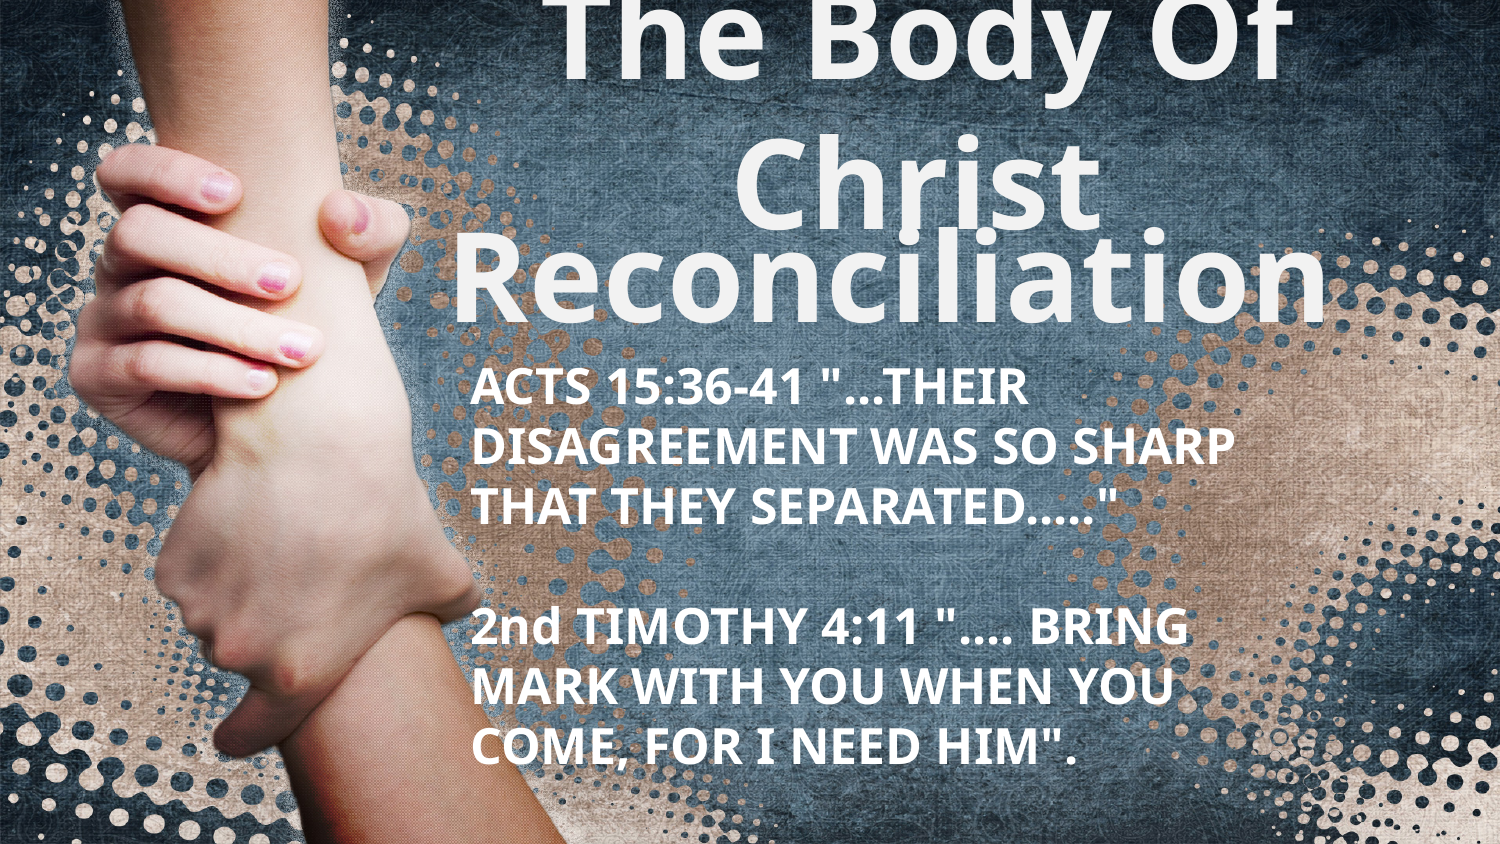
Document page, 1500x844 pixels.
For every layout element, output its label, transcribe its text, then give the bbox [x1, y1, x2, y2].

picture [0, 0, 1500, 844]
title The Body Of Christ [337, 34, 1498, 175]
text_box ACTS 15:36-41 "...THEIR DISAGREEMENT WAS SO SHARP THAT THEY SEPARATED....." 2nd TIMOTHY 4:11 ".... BRING MARK WITH YOU WHEN YOU COME, FOR I NEED HIM". [455, 346, 1281, 782]
list Reconciliation [75, 148, 1425, 324]
